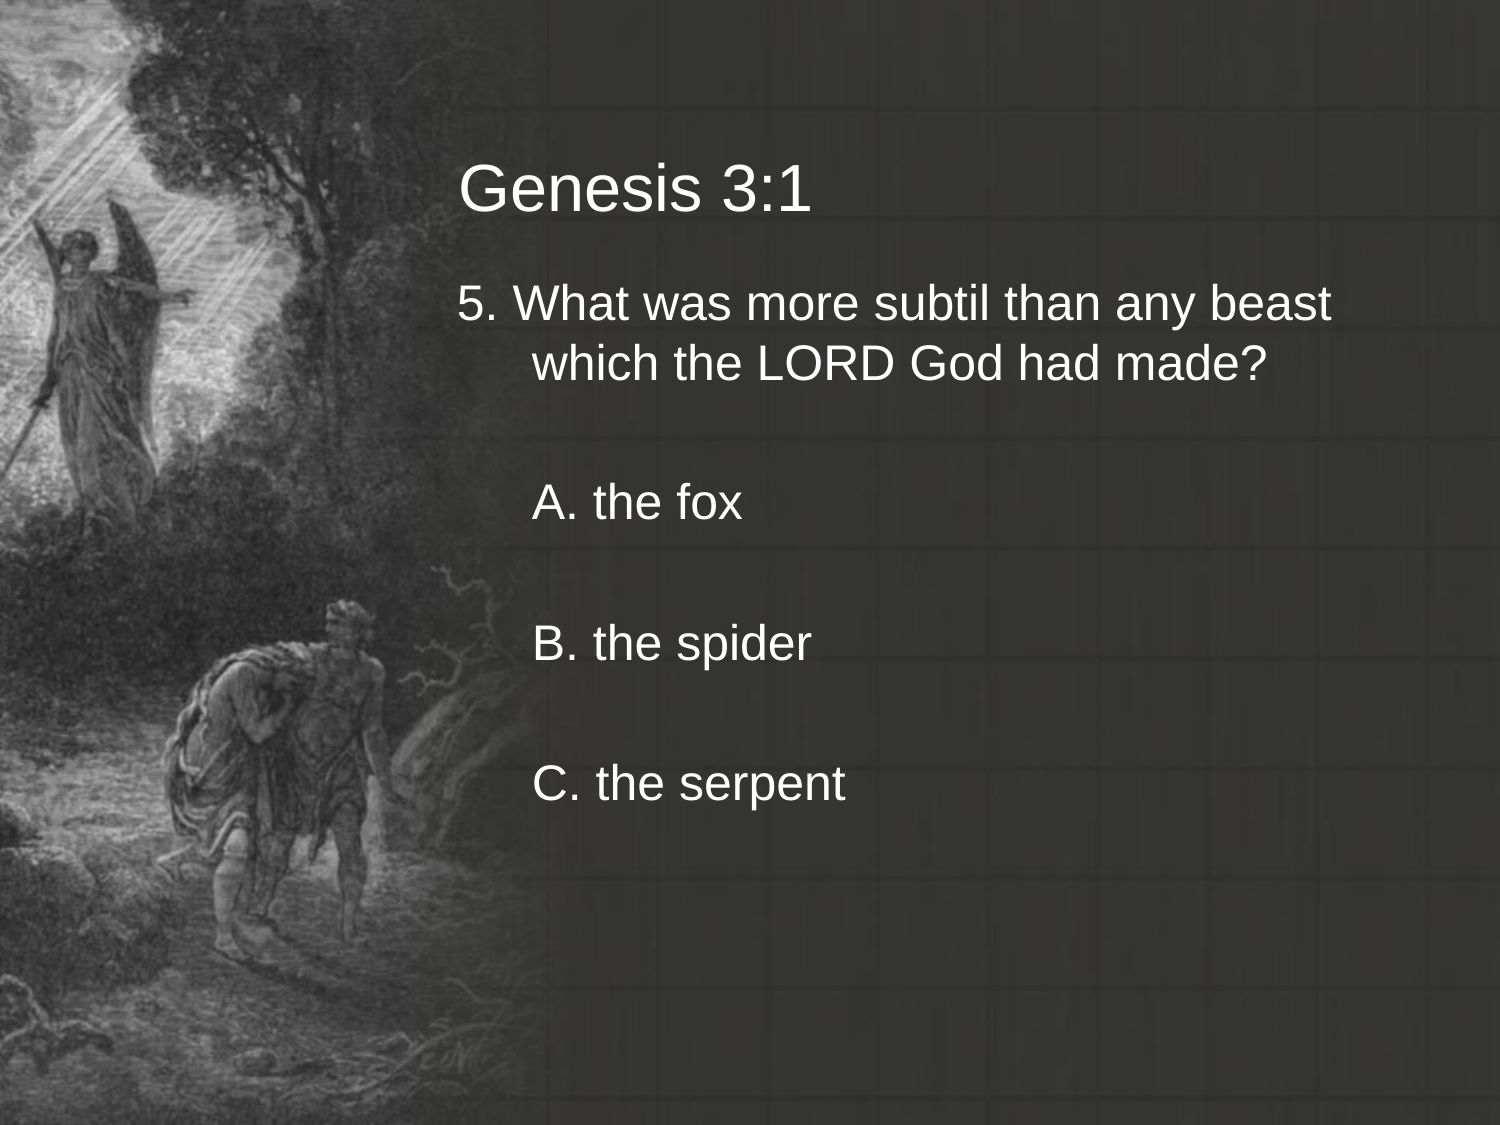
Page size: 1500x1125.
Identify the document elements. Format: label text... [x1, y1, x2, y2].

list 5. What was more subtil than any beast which the LORD God had made? A. the fox B. the spider C. the serpent [441, 262, 1480, 1006]
title Genesis 3:1 [443, 44, 1480, 233]
picture [0, 0, 1500, 1125]
